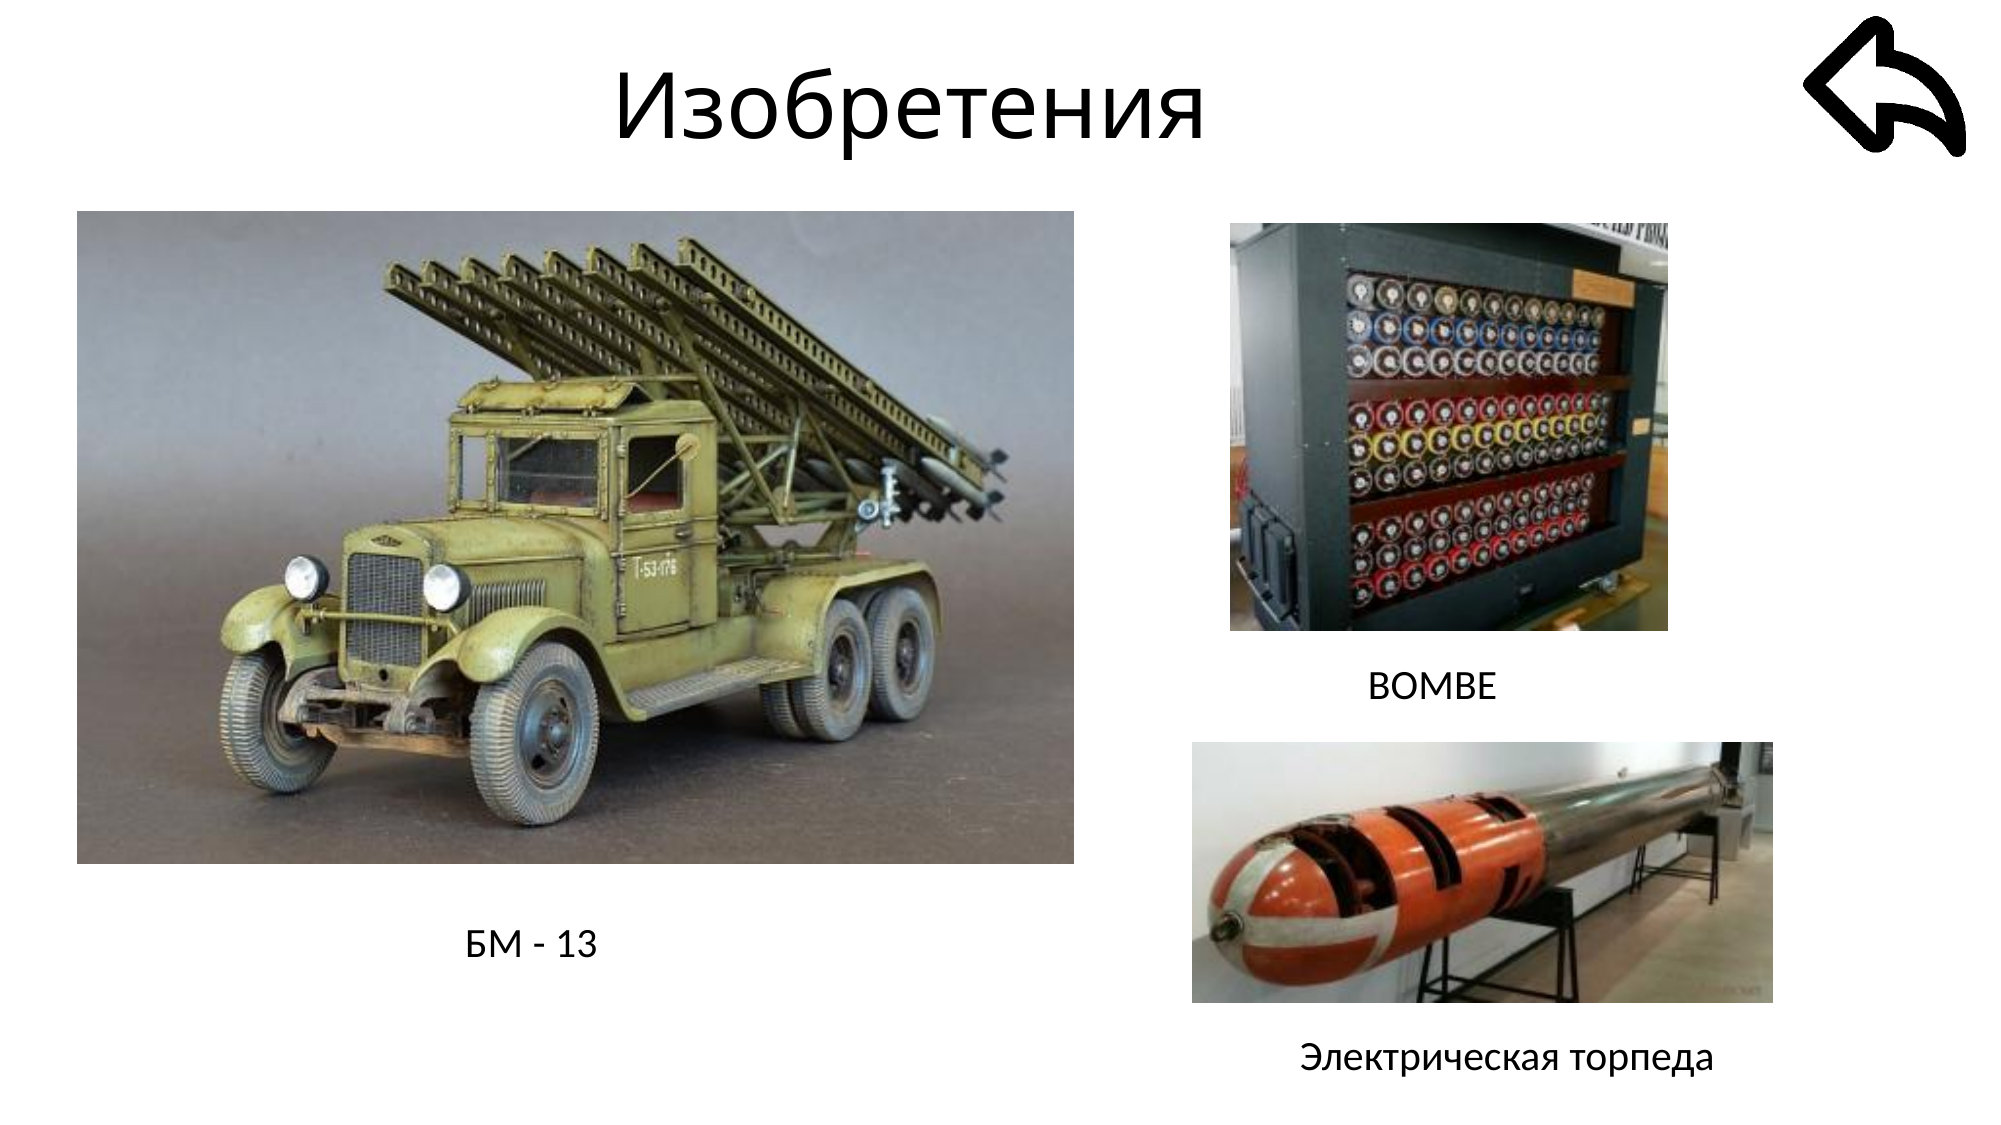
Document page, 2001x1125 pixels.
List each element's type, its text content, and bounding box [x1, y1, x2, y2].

picture [1192, 742, 1773, 1003]
title Изобретения [47, 0, 1773, 218]
picture [1803, 16, 1966, 157]
text_box BOMBE [1353, 650, 1513, 715]
picture [77, 211, 1074, 864]
text_box Электрическая торпеда [1285, 1021, 1730, 1087]
picture [1230, 223, 1668, 631]
text_box БМ - 13 [450, 908, 613, 974]
